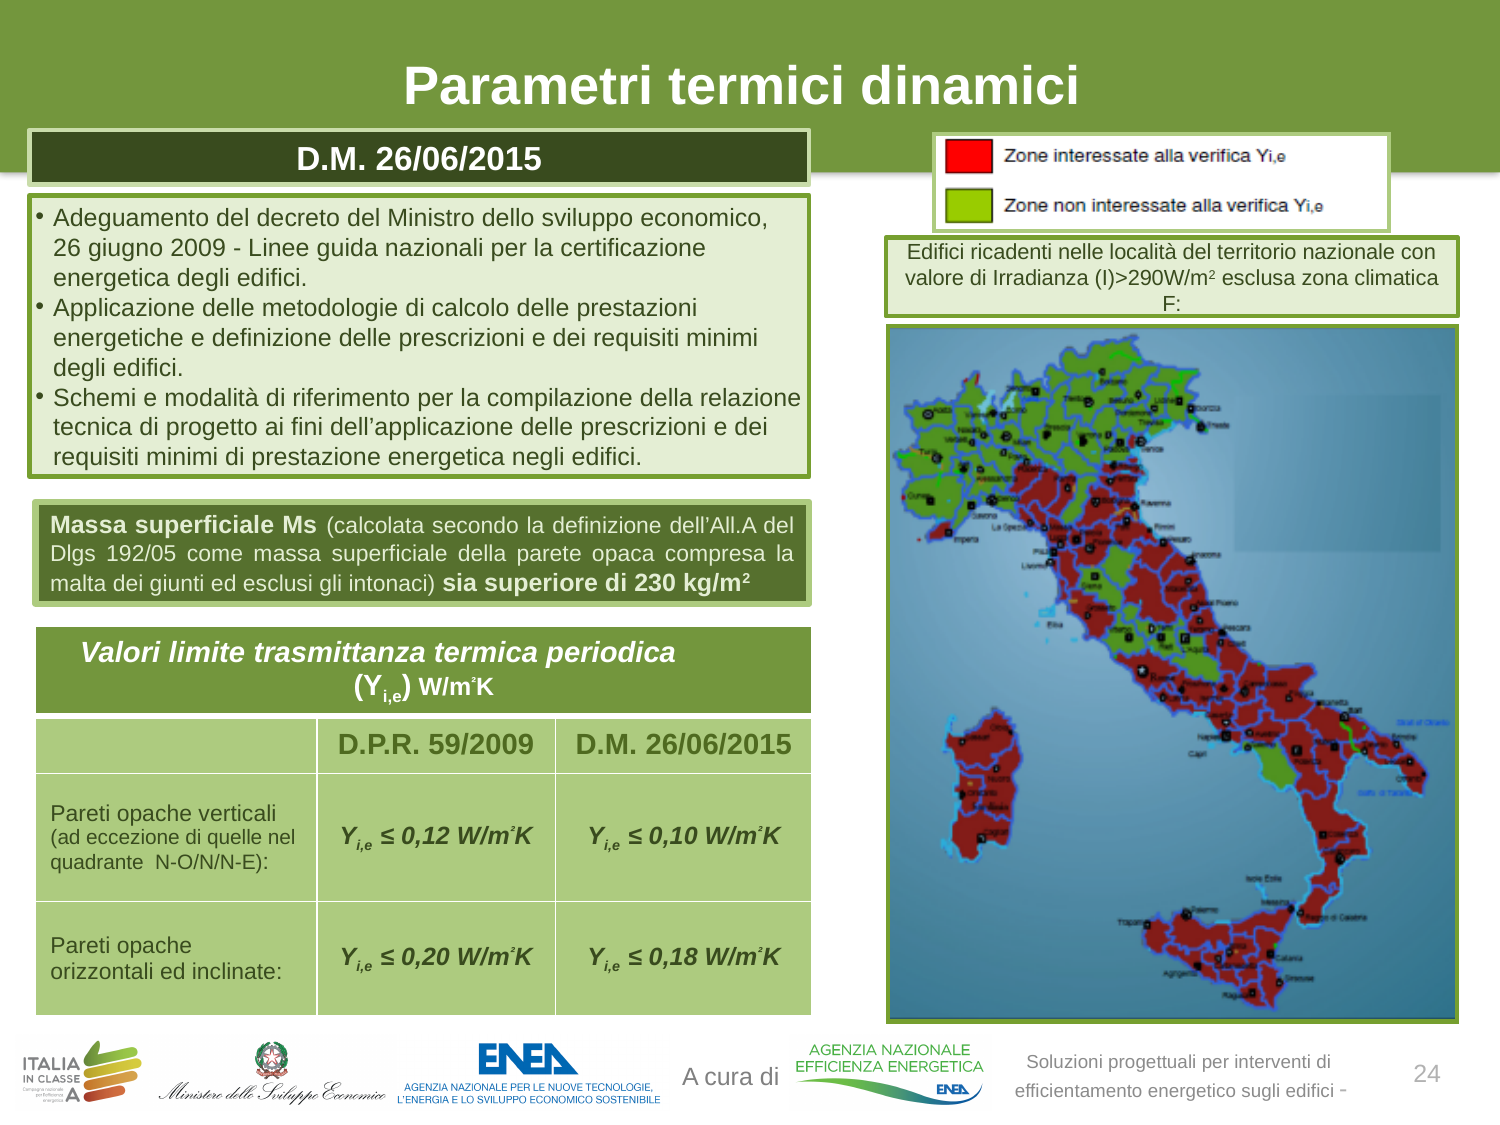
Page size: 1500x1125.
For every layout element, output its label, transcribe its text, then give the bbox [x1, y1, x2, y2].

title Parametri termici dinamici [67, 49, 1418, 116]
table_cell Yi,e ≤ 0,20 W/m²K [318, 902, 555, 1015]
text_box Adeguamento del decreto del Ministro dello sviluppo economico, 26 giugno 2009 - Linee guida nazionali per la certificazione energetica degli edifici. Applicazione delle metodologie di calcolo delle prestazioni energetiche e definizione delle prescrizioni e dei requisiti minimi degli edifici. Schemi e modalità di riferimento per la compilazione della relazione tecnica di progetto ai fini dell’applicazione delle prescrizioni e dei requisiti minimi di prestazione energetica negli edifici. [29, 195, 810, 477]
table_cell Yi,e ≤ 0,10 W/m²K [556, 774, 811, 901]
picture [15, 1034, 670, 1111]
picture [789, 1034, 992, 1111]
table_cell Yi,e ≤ 0,12 W/m²K [318, 774, 555, 901]
picture [935, 136, 1388, 230]
text_box Edifici ricadenti nelle località del territorio nazionale con valore di Irradianza (I)>290W/m2 esclusa zona climatica F: [885, 237, 1458, 317]
table_cell Yi,e ≤ 0,18 W/m²K [556, 902, 811, 1015]
table_cell [36, 719, 316, 773]
table_header Valori limite trasmittanza termica periodica (Yi,e) W/m²K [36, 627, 811, 713]
table_cell D.P.R. 59/2009 [318, 719, 555, 773]
picture [889, 327, 1456, 1020]
text_box Massa superficiale Ms (calcolata secondo la definizione dell’All.A del Dlgs 192/05 come massa superficiale della parete opaca compresa la malta dei giunti ed esclusi gli intonaci) sia superiore di 230 kg/m2 [35, 501, 809, 604]
table_cell D.M. 26/06/2015 [556, 719, 811, 773]
slide_number 24 [1370, 1042, 1457, 1103]
table_cell Pareti opache verticali (ad eccezione di quelle nel quadrante N-O/N/N-E): [36, 774, 316, 901]
table_cell Pareti opache orizzontali ed inclinate: [36, 902, 316, 1015]
text_box D.M. 26/06/2015 [29, 129, 810, 185]
